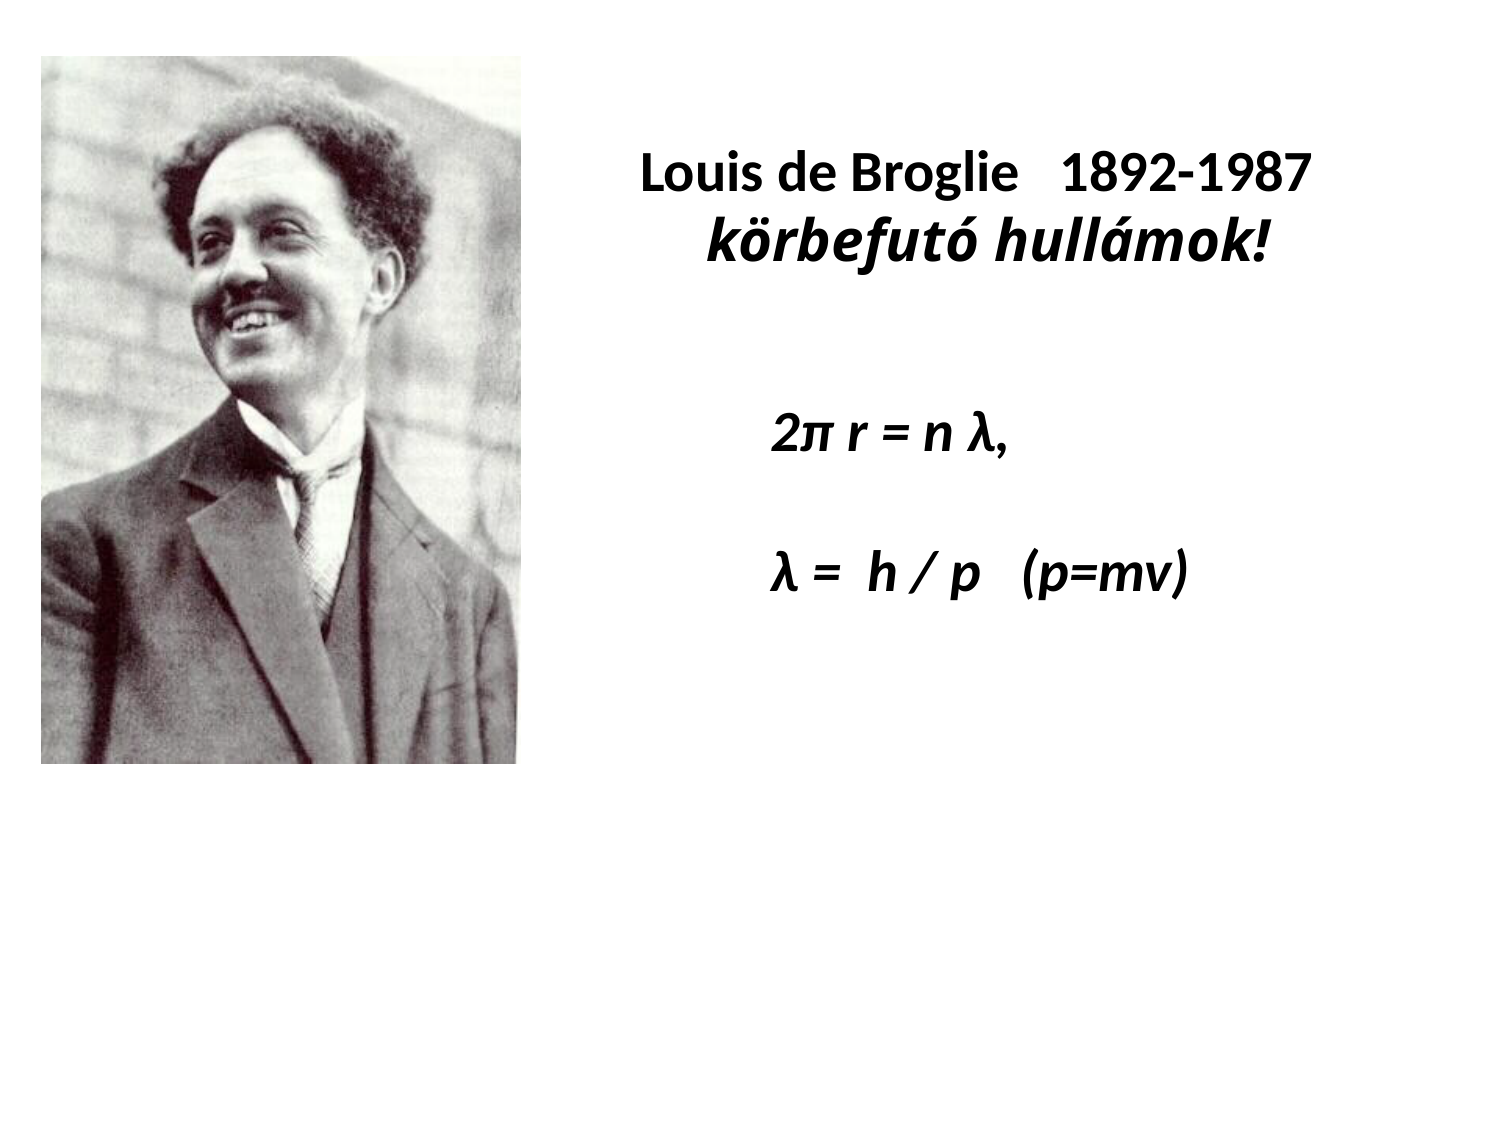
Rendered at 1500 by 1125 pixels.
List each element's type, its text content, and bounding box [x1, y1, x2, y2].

text_box 2π r = n λ, λ = h / p (p=mv) [756, 385, 1206, 610]
text_box Louis de Broglie 1892-1987 körbefutó hullámok! [625, 125, 1329, 281]
picture [41, 56, 522, 764]
